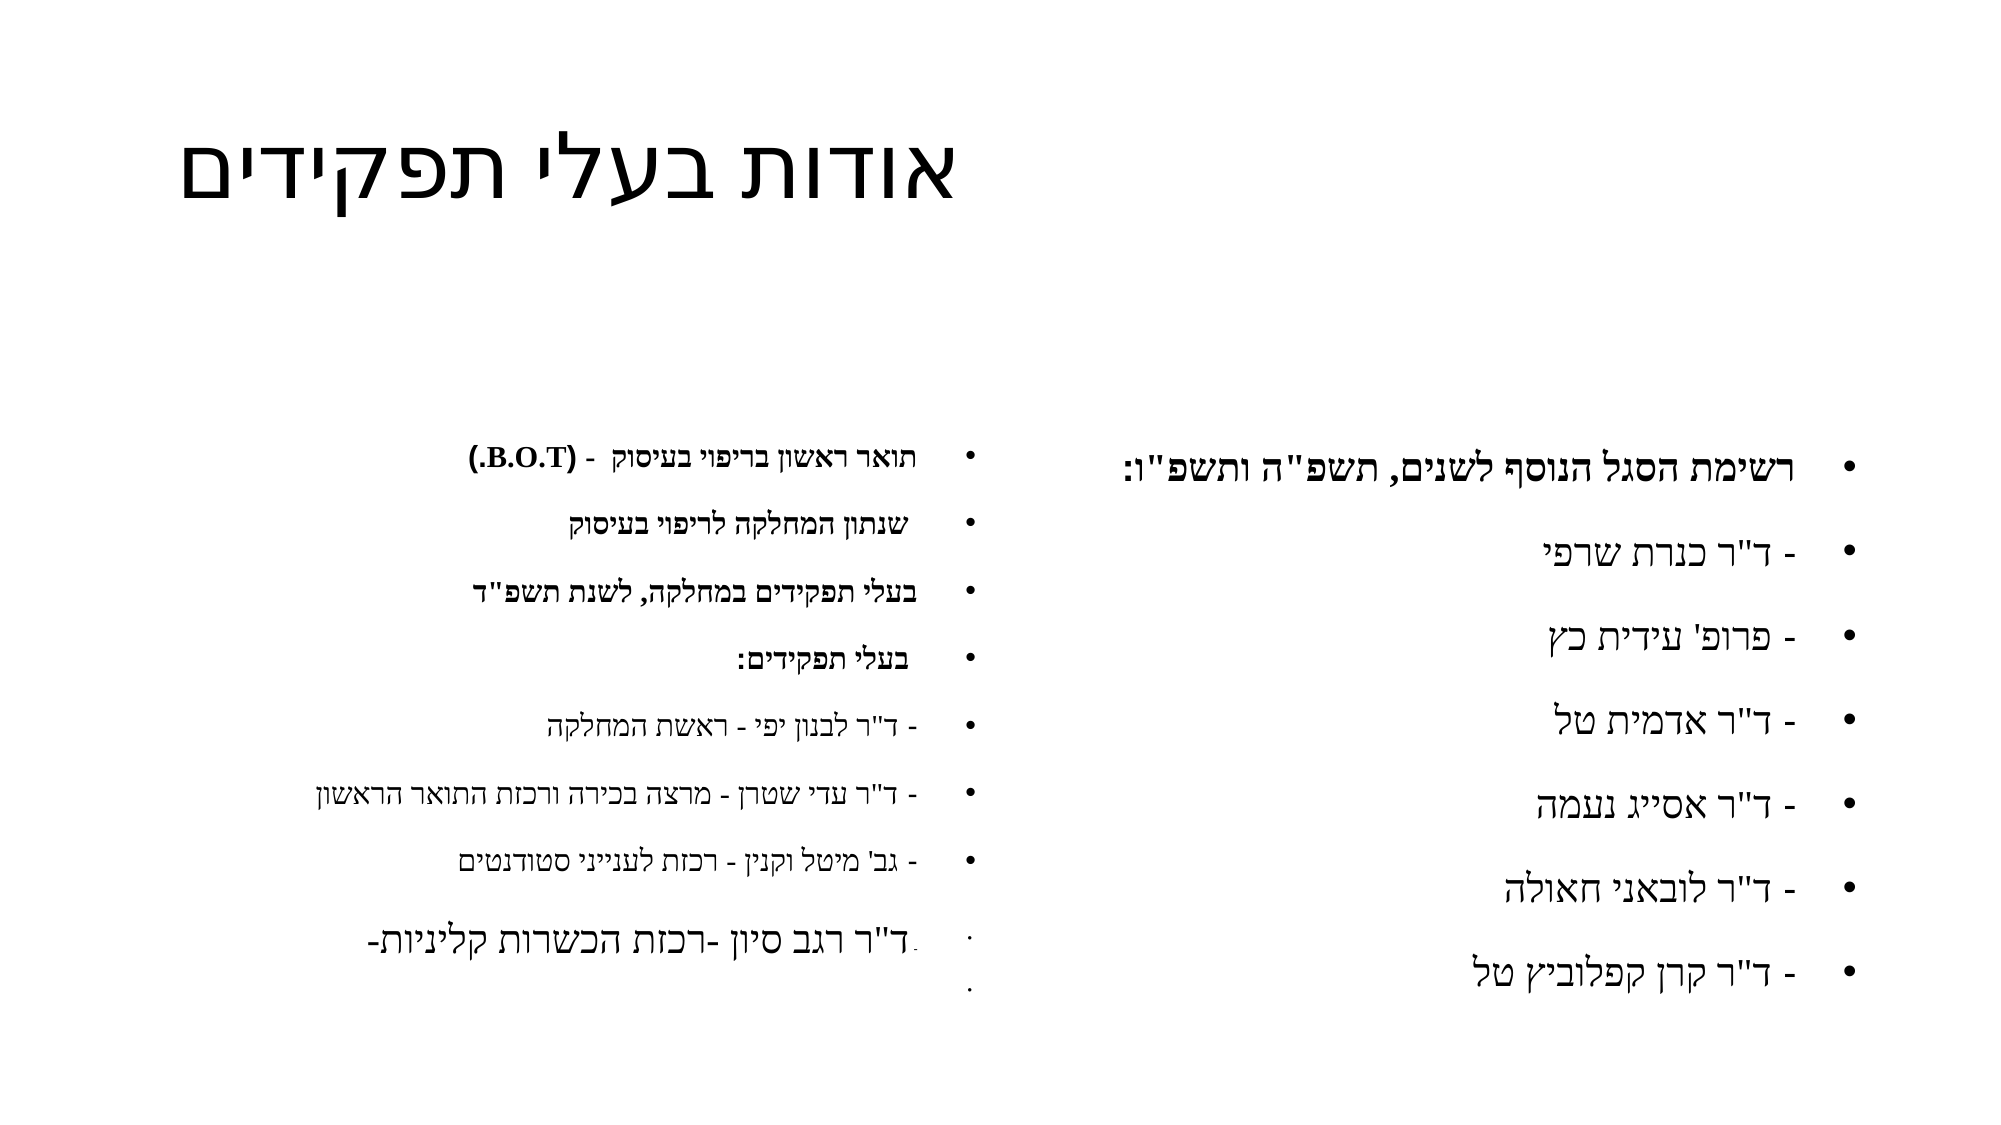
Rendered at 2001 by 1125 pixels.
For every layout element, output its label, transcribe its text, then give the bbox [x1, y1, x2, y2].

list תואר ראשון בריפוי בעיסוק - (B.O.T.) שנתון המחלקה לריפוי בעיסוק בעלי תפקידים במחלקה, לשנת תשפ"ד בעלי תפקידים: - ד"ר לבנון יפי - ראשת המחלקה - ד"ר עדי שטרן - מרצה בכירה ורכזת התואר הראשון - גב' מיטל וקנין - רכזת לענייני סטודנטים - ד"ר רגב סיון -רכזת הכשרות קליניות- [137, 410, 984, 1016]
list רשימת הסגל הנוסף לשנים, תשפ"ה ותשפ"ו: - ד"ר כנרת שרפי - פרופ' עידית כץ - ד"ר אדמית טל - ד"ר אסייג נעמה - ד"ר לובאני חאולה - ד"ר קרן קפלוביץ טל [1012, 410, 1863, 1016]
title אודות בעלי תפקידים [137, 59, 1863, 278]
